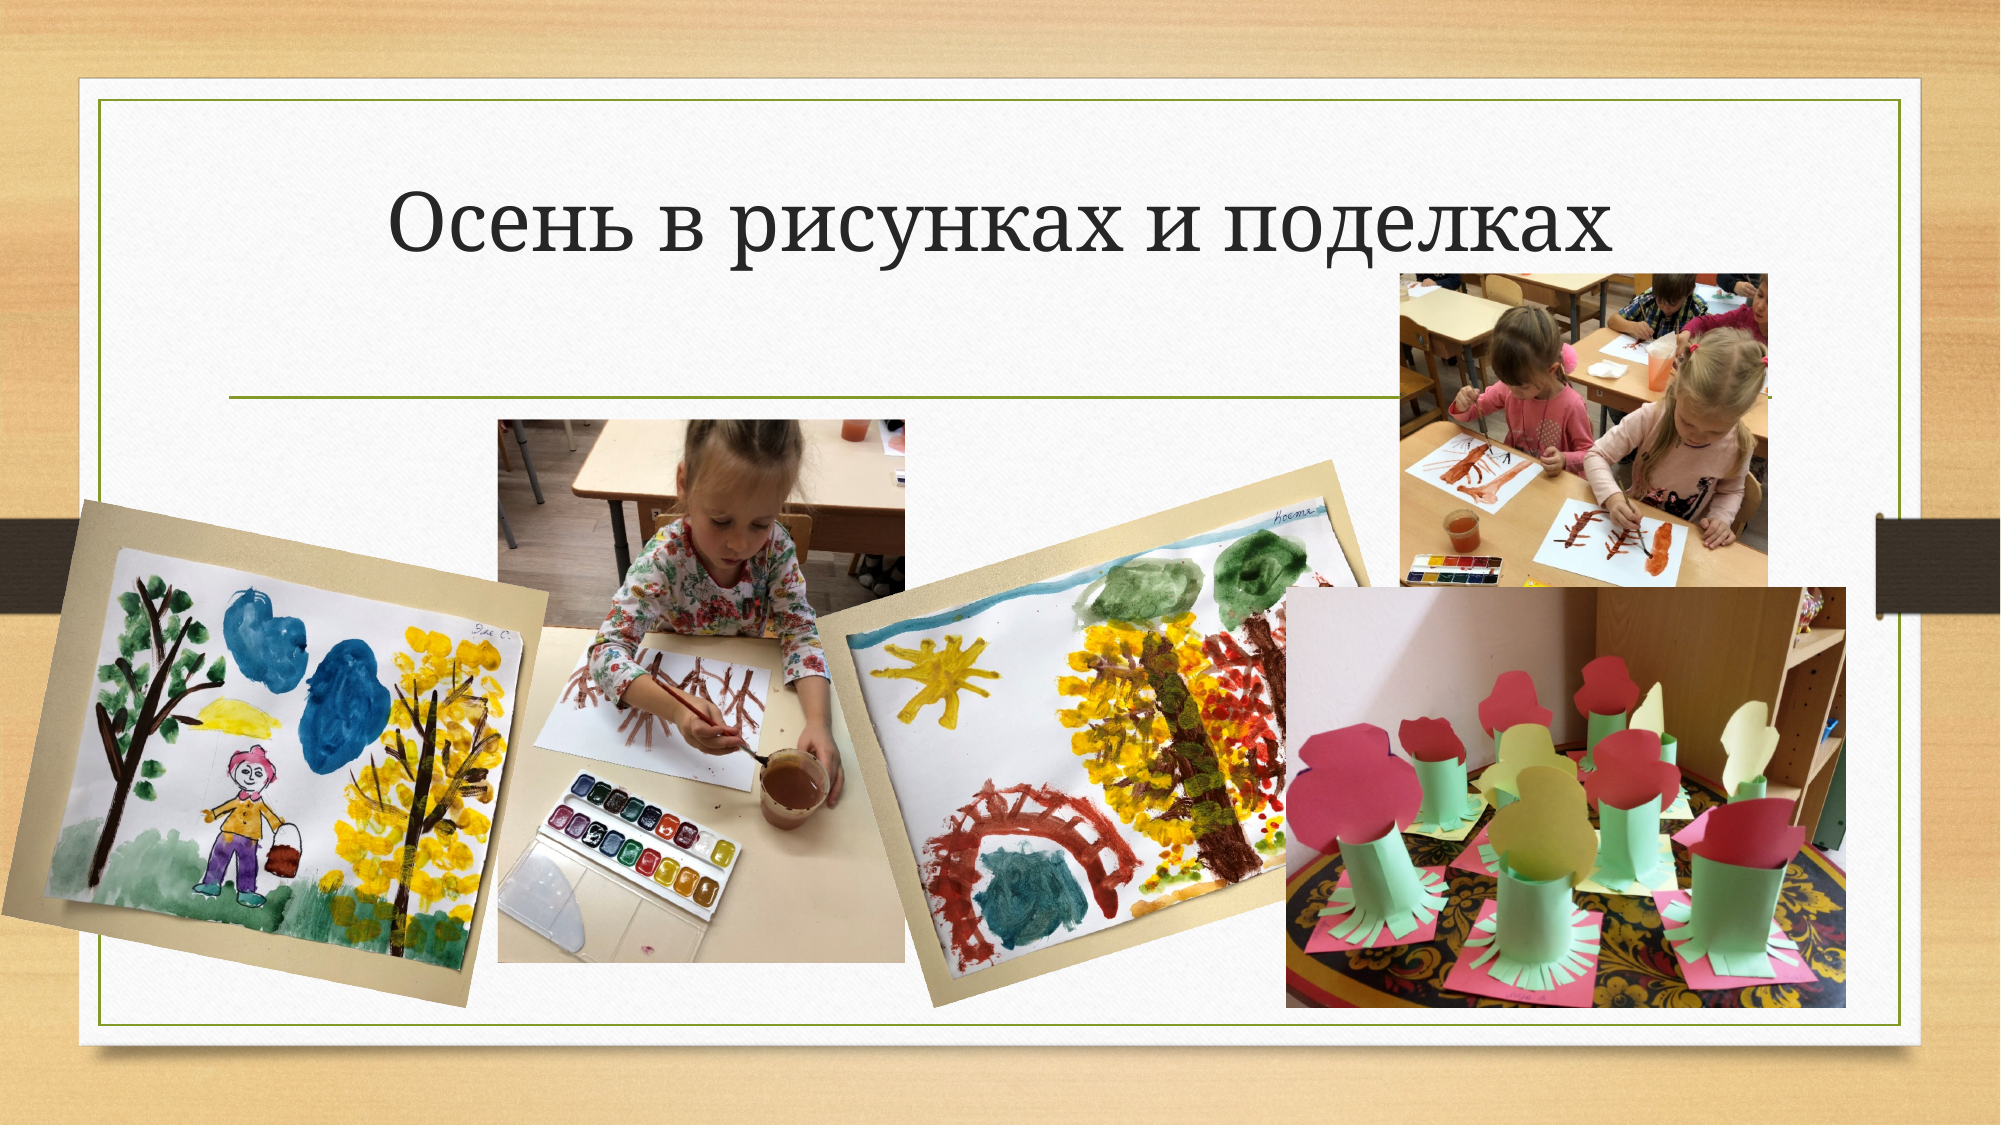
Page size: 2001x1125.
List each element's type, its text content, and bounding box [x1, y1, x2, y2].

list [429, 487, 973, 896]
title Осень в рисунках и поделках [212, 161, 1788, 375]
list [860, 529, 1337, 938]
picture [0, 0, 2001, 1125]
